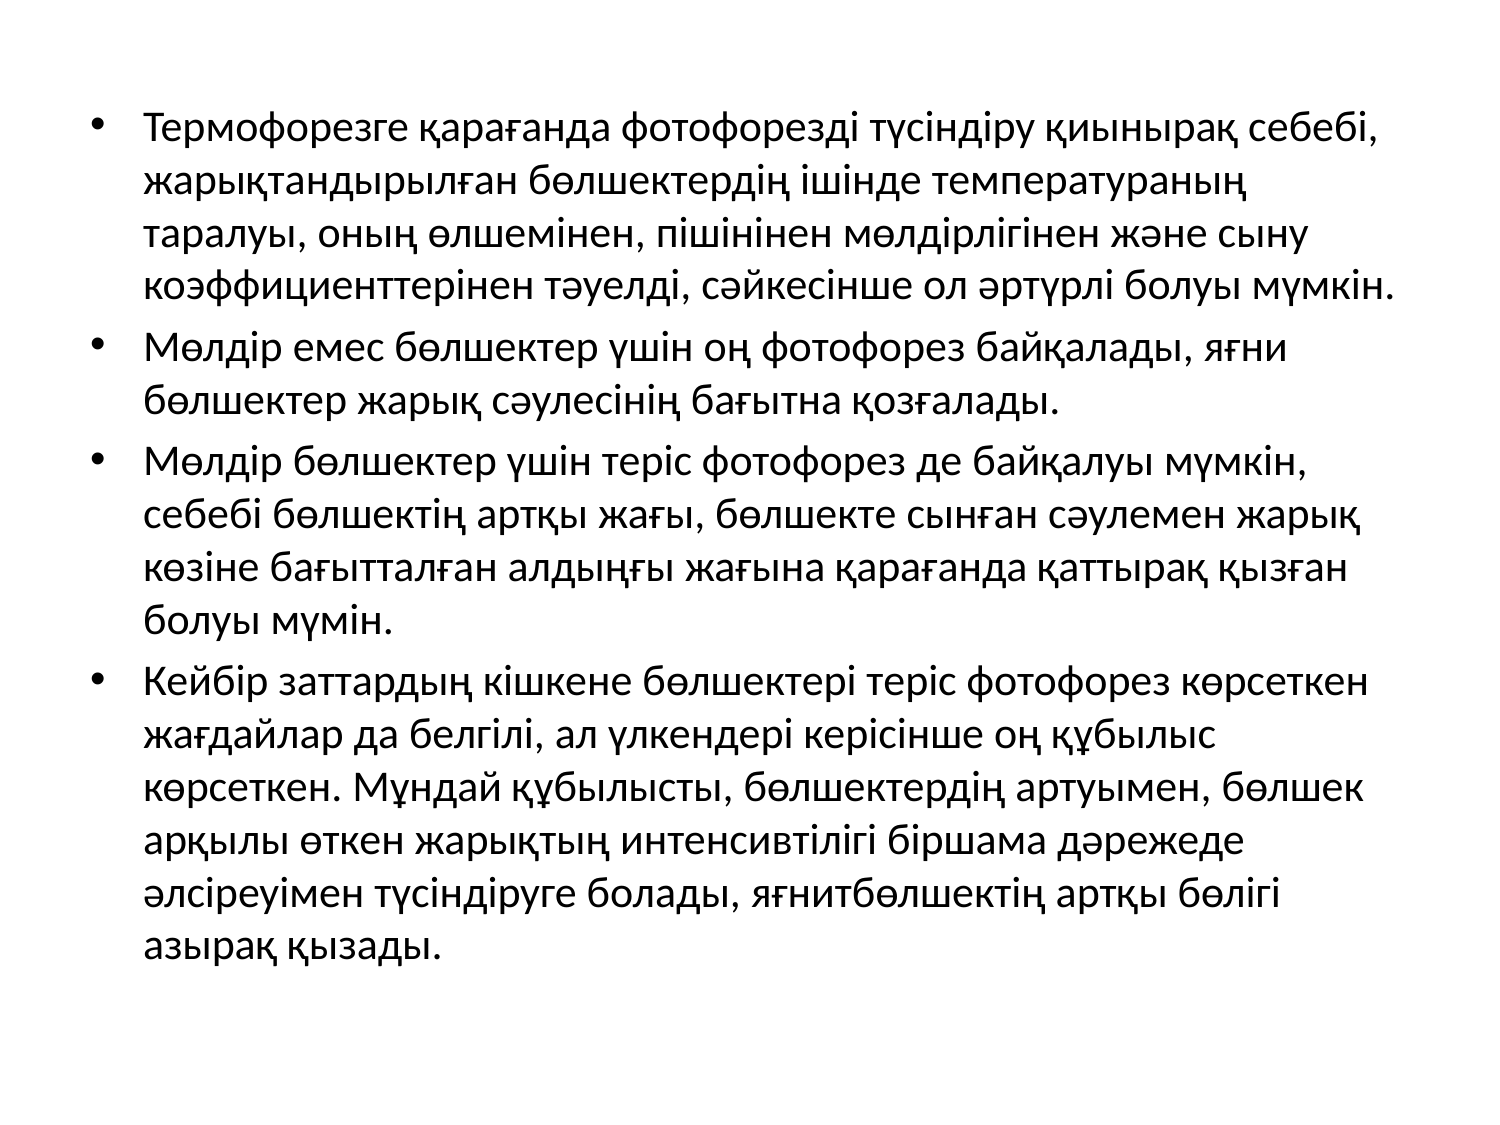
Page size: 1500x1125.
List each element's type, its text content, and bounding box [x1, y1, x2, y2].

list Термофорезге қарағанда фотофорезді түсіндіру қиынырақ себебі, жарықтандырылған бөлшектердің ішінде температураның таралуы, оның өлшемінен, пішінінен мөлдірлігінен және сыну коэффициенттерінен тәуелді, сәйкесінше ол әртүрлі болуы мүмкін. Мөлдір емес бөлшектер үшін оң фотофорез байқалады, яғни бөлшектер жарық сәулесінің бағытна қозғалады. Мөлдір бөлшектер үшін теріс фотофорез де байқалуы мүмкін, себебі бөлшектің артқы жағы, бөлшекте сынған сәулемен жарық көзіне бағытталған алдыңғы жағына қарағанда қаттырақ қызған болуы мүмін. Кейбір заттардың кішкене бөлшектері теріс фотофорез көрсеткен жағдайлар да белгілі, ал үлкендері керісінше оң құбылыс көрсеткен. Мұндай құбылысты, бөлшектердің артуымен, бөлшек арқылы өткен жарықтың интенсивтілігі біршама дәрежеде әлсіреуімен түсіндіруге болады, яғнитбөлшектің артқы бөлігі азырақ қызады. [75, 90, 1425, 1005]
